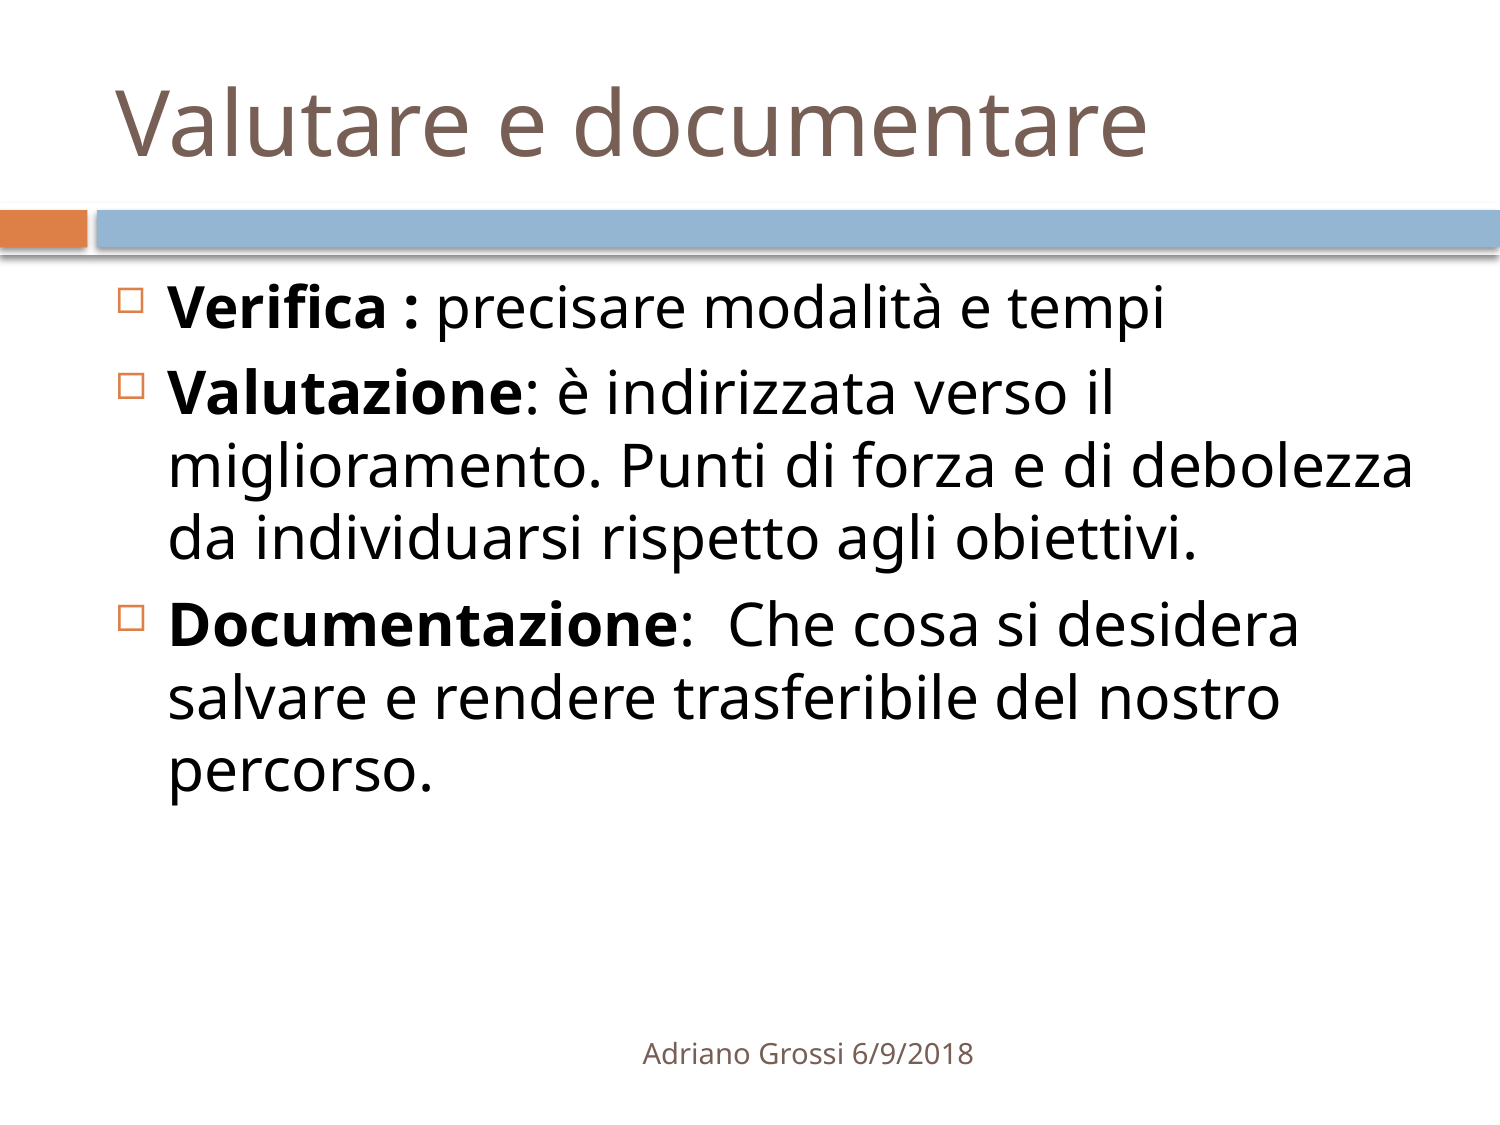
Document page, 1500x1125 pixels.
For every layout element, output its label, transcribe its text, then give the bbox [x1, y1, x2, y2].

title Valutare e documentare [100, 37, 1439, 201]
footer Adriano Grossi 6/9/2018 [99, 1024, 990, 1085]
list Verifica : precisare modalità e tempi Valutazione: è indirizzata verso il miglioramento. Punti di forza e di debolezza da individuarsi rispetto agli obiettivi. Documentazione: Che cosa si desidera salvare e rendere trasferibile del nostro percorso. [100, 262, 1439, 1001]
